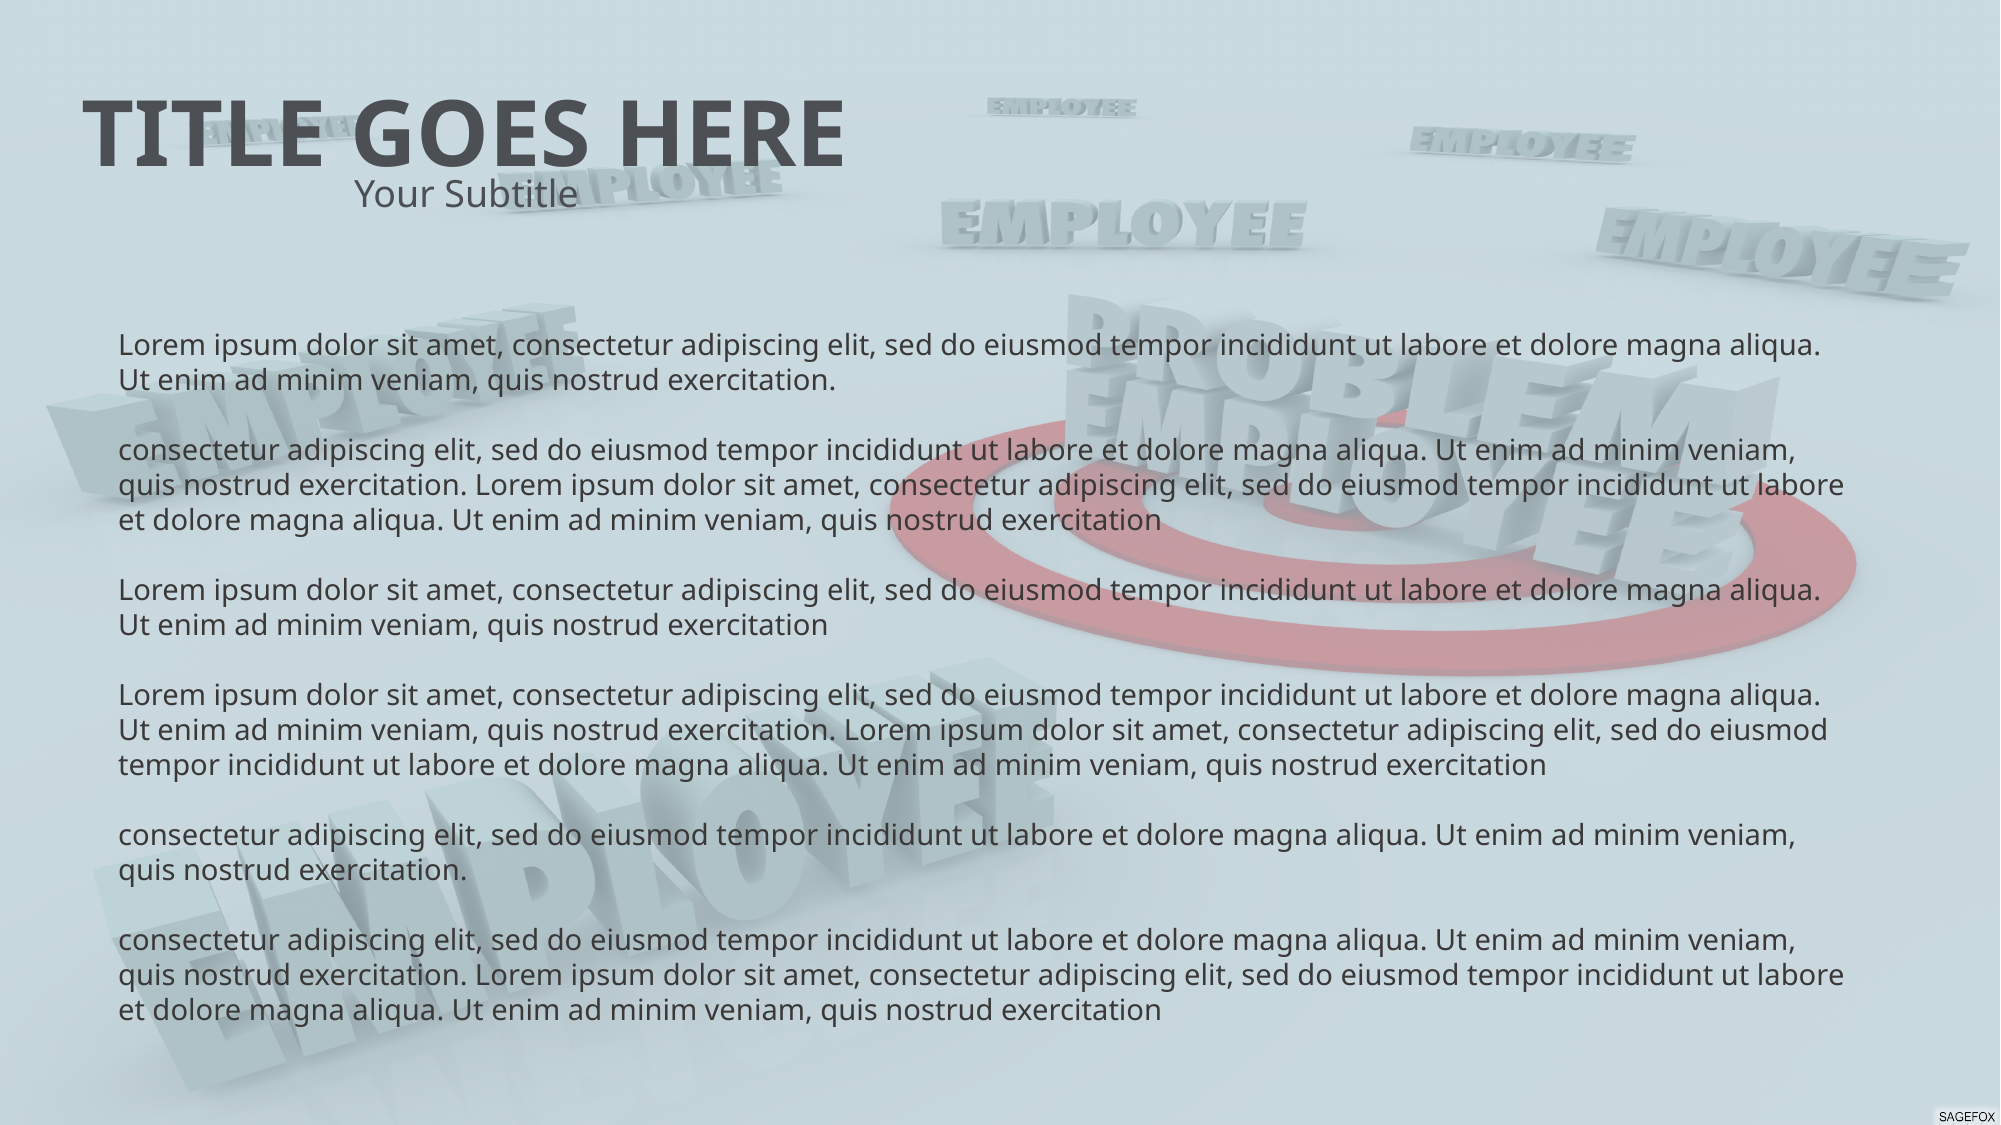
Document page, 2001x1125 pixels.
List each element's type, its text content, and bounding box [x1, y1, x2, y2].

text_box Lorem ipsum dolor sit amet, consectetur adipiscing elit, sed do eiusmod tempor incididunt ut labore et dolore magna aliqua. Ut enim ad minim veniam, quis nostrud exercitation. consectetur adipiscing elit, sed do eiusmod tempor incididunt ut labore et dolore magna aliqua. Ut enim ad minim veniam, quis nostrud exercitation. Lorem ipsum dolor sit amet, consectetur adipiscing elit, sed do eiusmod tempor incididunt ut labore et dolore magna aliqua. Ut enim ad minim veniam, quis nostrud exercitation Lorem ipsum dolor sit amet, consectetur adipiscing elit, sed do eiusmod tempor incididunt ut labore et dolore magna aliqua. Ut enim ad minim veniam, quis nostrud exercitation Lorem ipsum dolor sit amet, consectetur adipiscing elit, sed do eiusmod tempor incididunt ut labore et dolore magna aliqua. Ut enim ad minim veniam, quis nostrud exercitation. Lorem ipsum dolor sit amet, consectetur adipiscing elit, sed do eiusmod tempor incididunt ut labore et dolore magna aliqua. Ut enim ad minim veniam, quis nostrud exercitation consectetur adipiscing elit, sed do eiusmod tempor incididunt ut labore et dolore magna aliqua. Ut enim ad minim veniam, quis nostrud exercitation. consectetur adipiscing elit, sed do eiusmod tempor incididunt ut labore et dolore magna aliqua. Ut enim ad minim veniam, quis nostrud exercitation. Lorem ipsum dolor sit amet, consectetur adipiscing elit, sed do eiusmod tempor incididunt ut labore et dolore magna aliqua. Ut enim ad minim veniam, quis nostrud exercitation [103, 319, 1866, 1069]
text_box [13, 66, 918, 224]
picture [1936, 1111, 1997, 1125]
